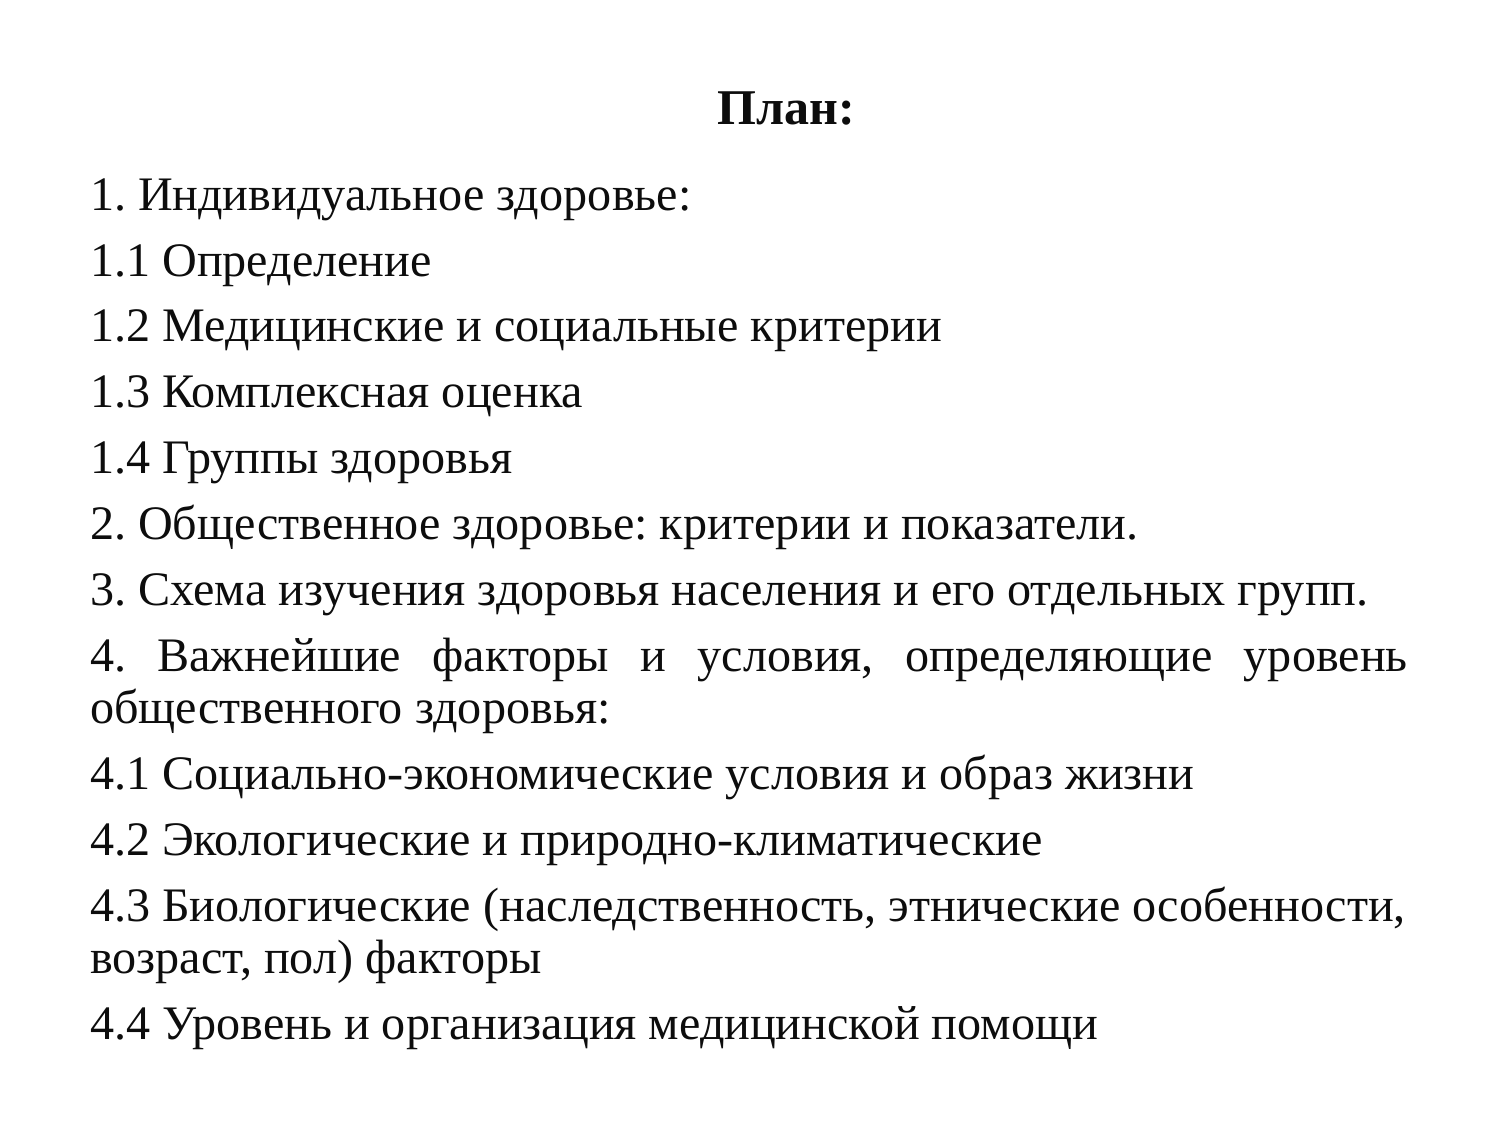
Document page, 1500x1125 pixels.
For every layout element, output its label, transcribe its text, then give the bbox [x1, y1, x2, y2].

title План: [265, 42, 1307, 160]
list 1. Индивидуальное здоровье: 1.1 Определение 1.2 Медицинские и социальные критерии 1.3 Комплексная оценка 1.4 Группы здоровья 2. Общественное здоровье: критерии и показатели. 3. Схема изучения здоровья населения и его отдельных групп. 4. Важнейшие факторы и условия, определяющие уровень общественного здоровья: 4.1 Социально-экономические условия и образ жизни 4.2 Экологические и природно-климатические 4.3 Биологические (наследственность, этнические особенности, возраст, пол) факторы 4.4 Уровень и организация медицинской помощи [75, 160, 1425, 1059]
